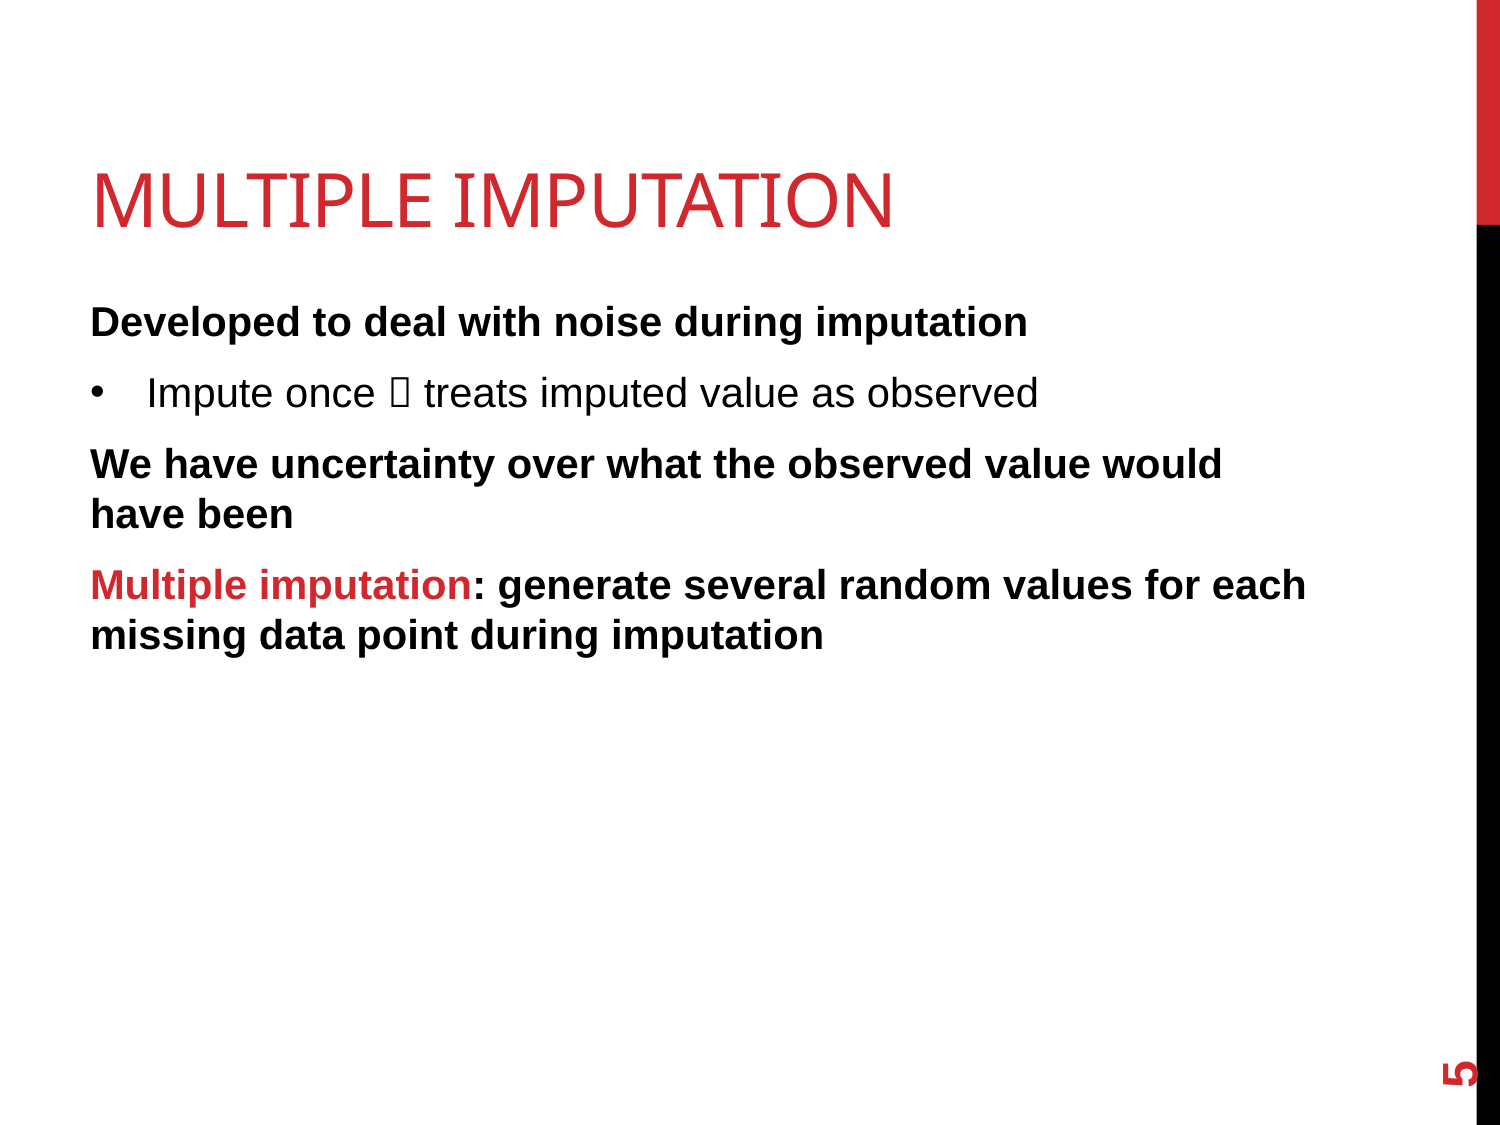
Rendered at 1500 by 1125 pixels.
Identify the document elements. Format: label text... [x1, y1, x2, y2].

title Multiple Imputation [75, 25, 1171, 250]
list Developed to deal with noise during imputation Impute once  treats imputed value as observed We have uncertainty over what the observed value would have been Multiple imputation: generate several random values for each missing data point during imputation [75, 287, 1325, 1005]
slide_number 5 [1427, 887, 1488, 1104]
